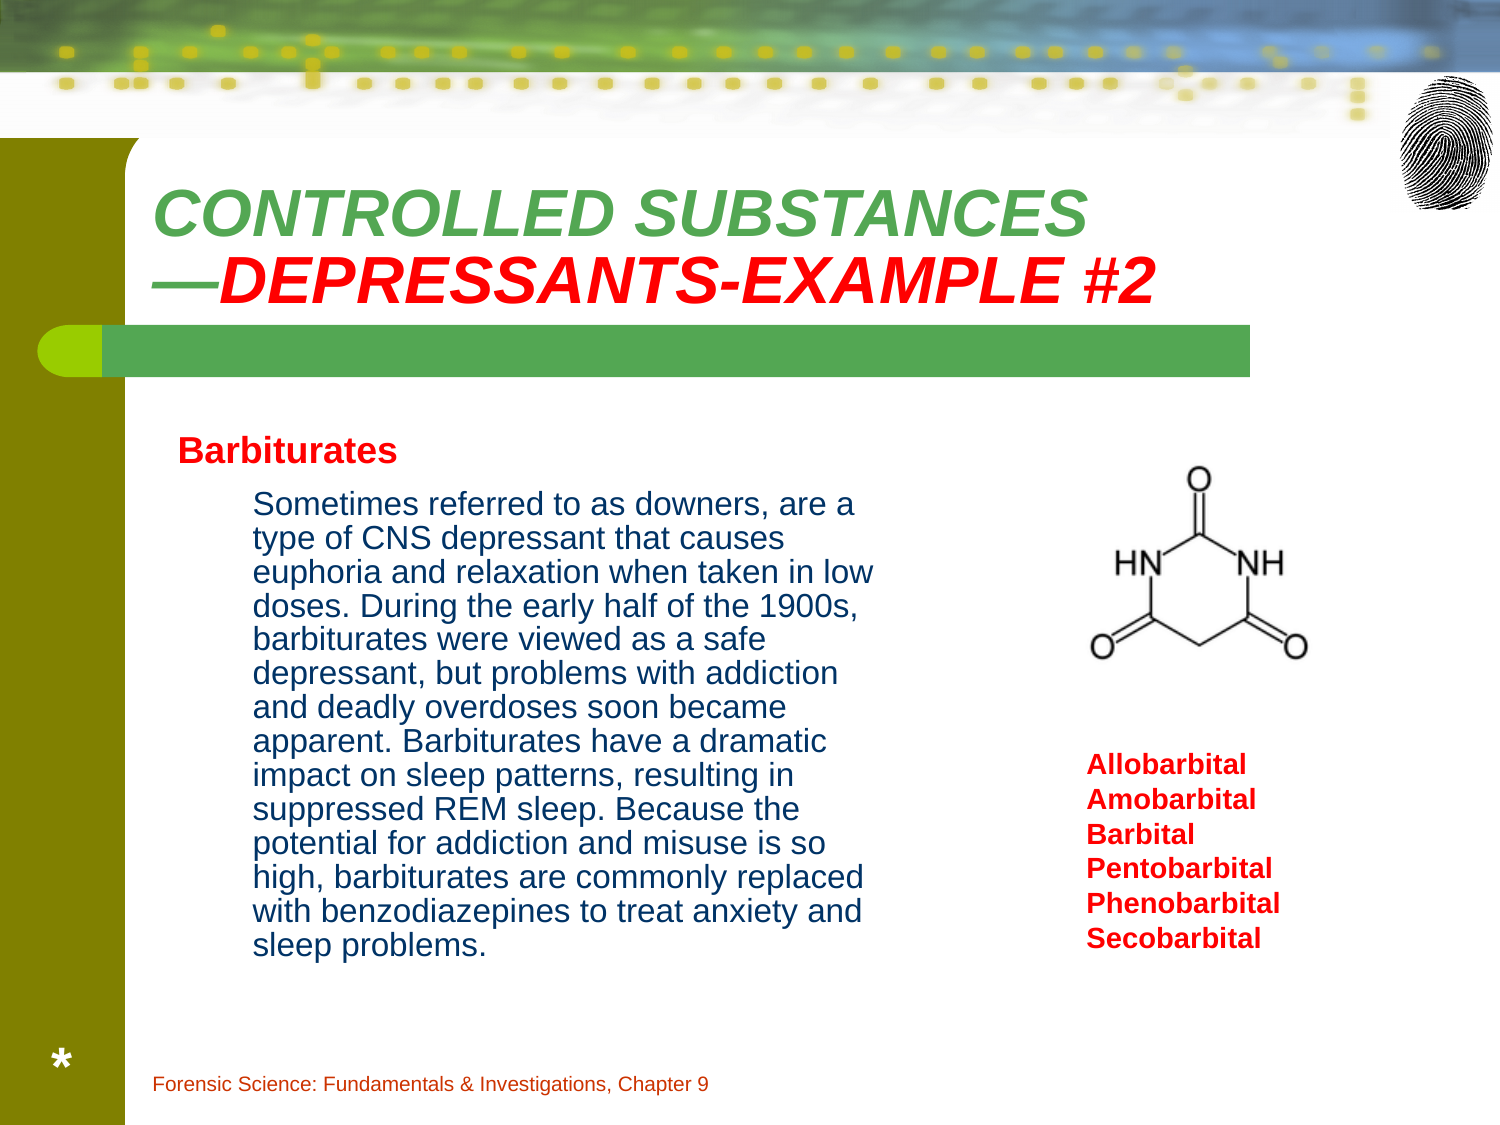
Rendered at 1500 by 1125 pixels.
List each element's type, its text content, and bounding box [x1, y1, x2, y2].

picture [0, 0, 1500, 213]
slide_number [13, 1023, 111, 1105]
picture [1074, 449, 1326, 676]
text_box Forensic Science: Fundamentals & Investigations, Chapter 9 [137, 1025, 1388, 1103]
title Controlled Substances —Depressants-Example #2 [137, 172, 1425, 325]
text_box Allobarbital Amobarbital Barbital Pentobarbital Phenobarbital Secobarbital [1071, 737, 1322, 965]
list Barbiturates Sometimes referred to as downers, are a type of CNS depressant that causes euphoria and relaxation when taken in low doses. During the early half of the 1900s, barbiturates were viewed as a safe depressant, but problems with addiction and deadly overdoses soon became apparent. Barbiturates have a dramatic impact on sleep patterns, resulting in suppressed REM sleep. Because the potential for addiction and misuse is so high, barbiturates are commonly replaced with benzodiazepines to treat anxiety and sleep problems. [162, 425, 900, 977]
